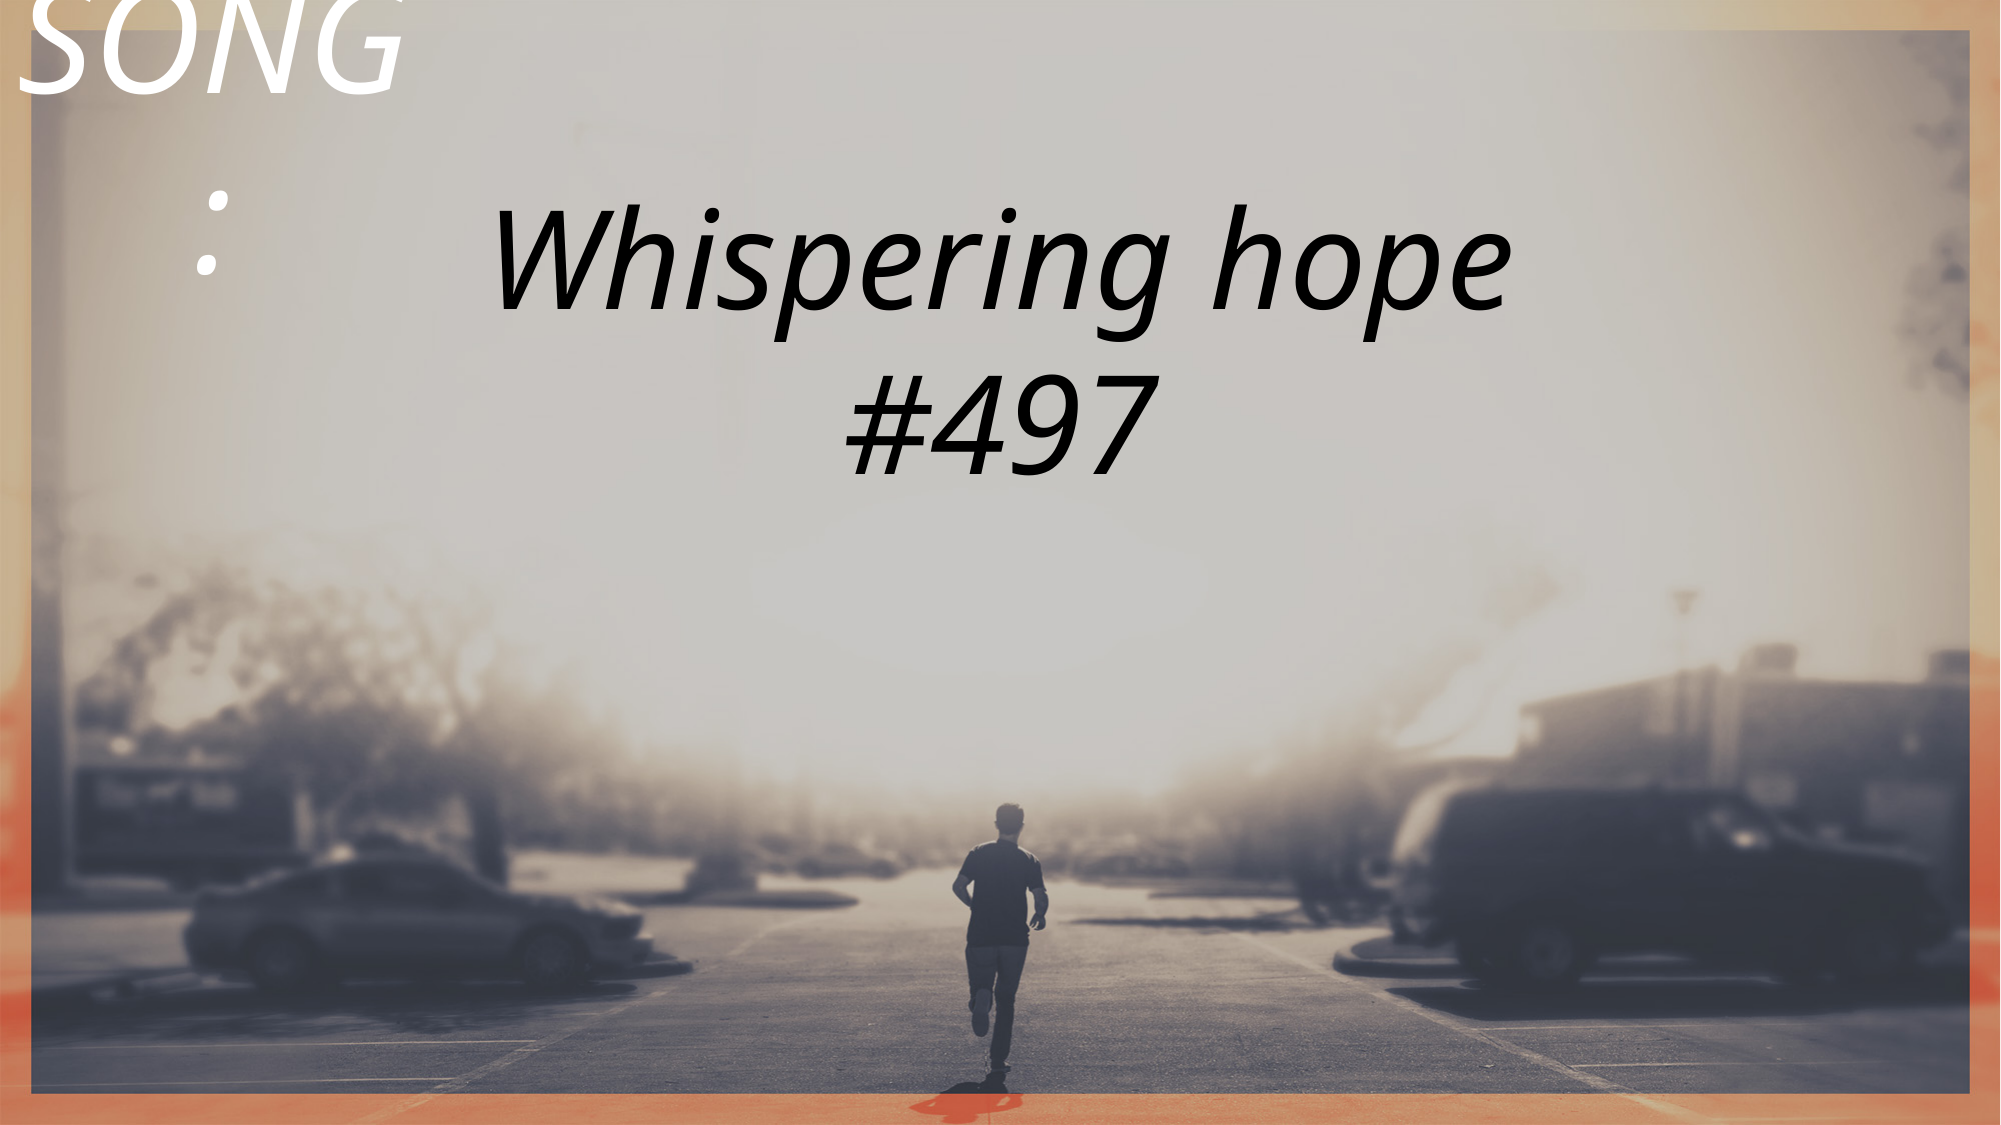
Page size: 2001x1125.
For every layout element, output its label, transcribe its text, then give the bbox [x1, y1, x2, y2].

text_box Whispering hope #497 [0, 111, 2000, 563]
picture [0, 0, 2001, 1125]
text_box SONG: [0, 0, 427, 248]
